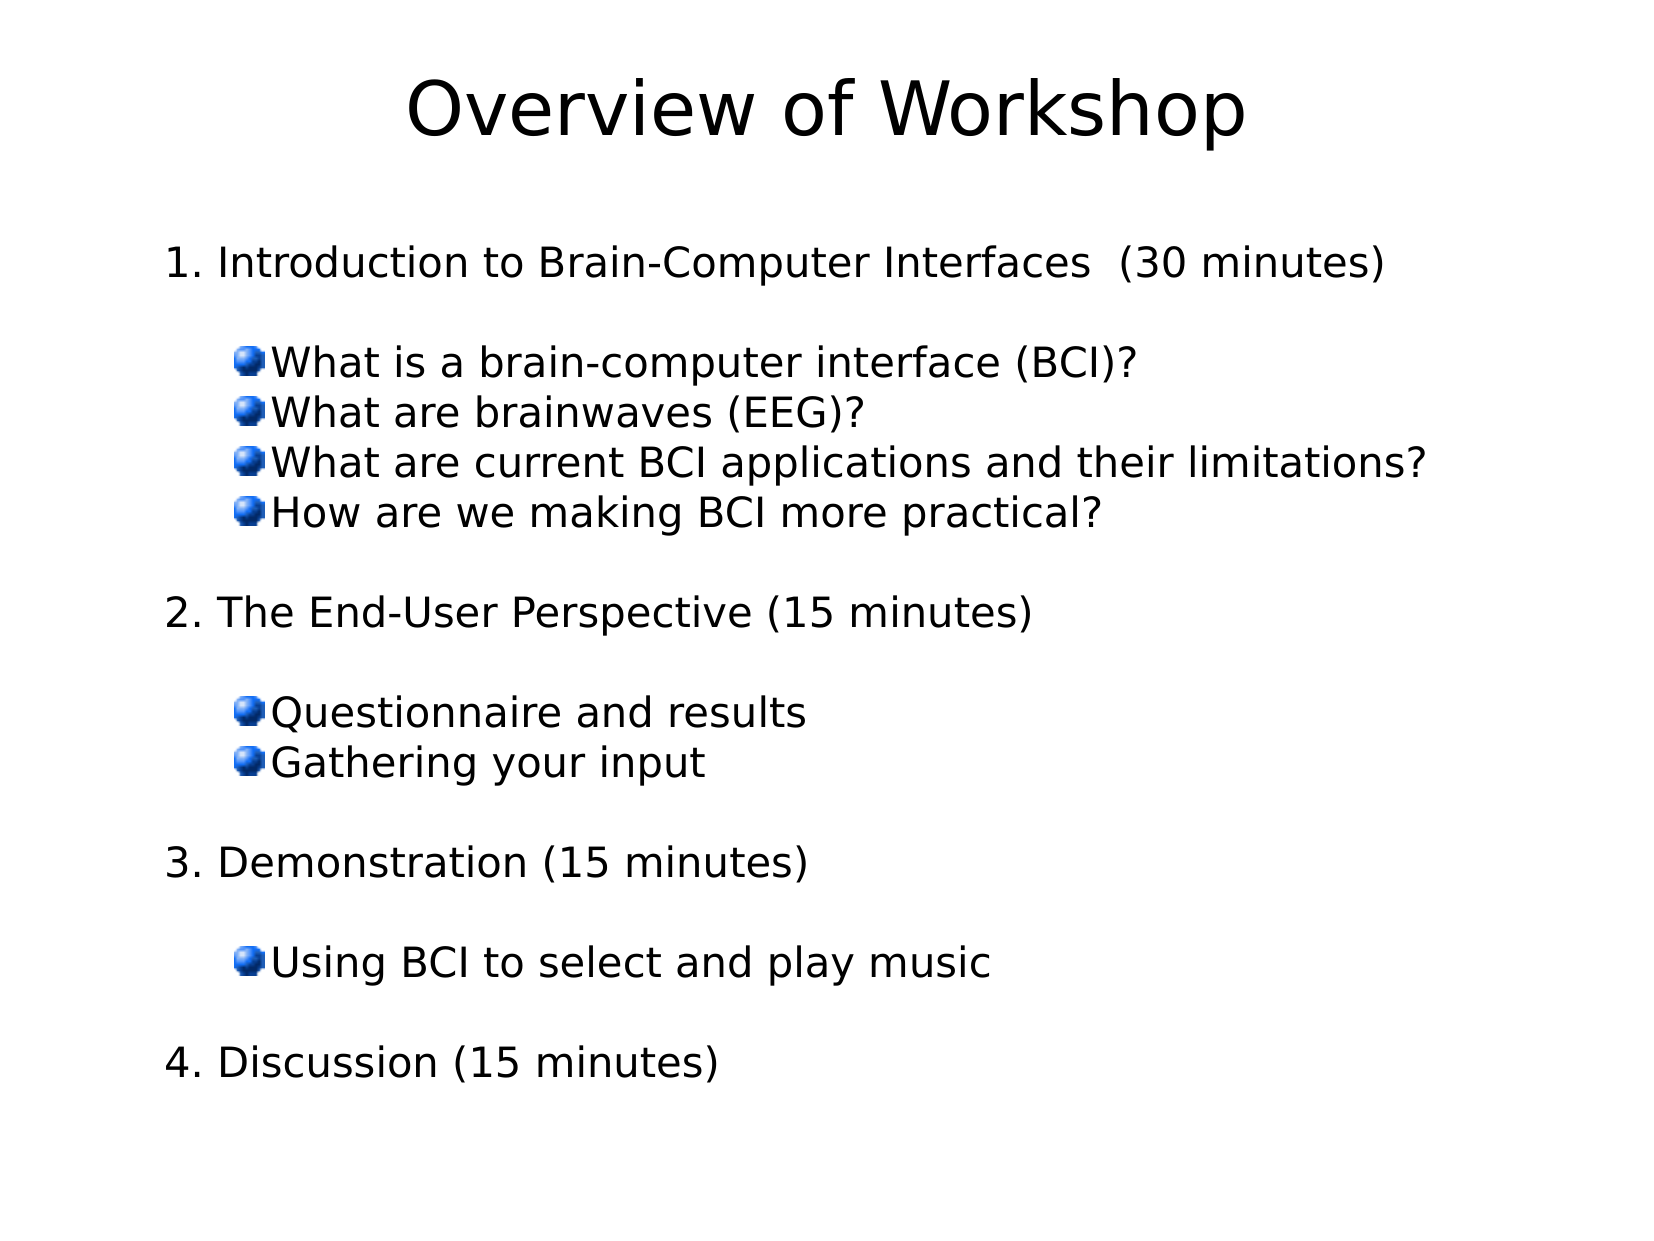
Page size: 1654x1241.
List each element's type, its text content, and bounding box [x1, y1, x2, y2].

picture [234, 496, 265, 526]
picture [234, 346, 265, 376]
picture [234, 696, 265, 726]
text_box Introduction to Brain-Computer Interfaces (30 minutes) What is a brain-computer interface (BCI)? What are brainwaves (EEG)? What are current BCI applications and their limitations? How are we making BCI more practical? The End-User Perspective (15 minutes) Questionnaire and results Gathering your input Demonstration (15 minutes) Using BCI to select and play music Discussion (15 minutes) [149, 228, 1572, 1213]
picture [234, 396, 265, 426]
picture [234, 446, 265, 476]
text_box Overview of Workshop [0, 53, 1654, 156]
picture [234, 746, 265, 776]
picture [234, 946, 265, 976]
